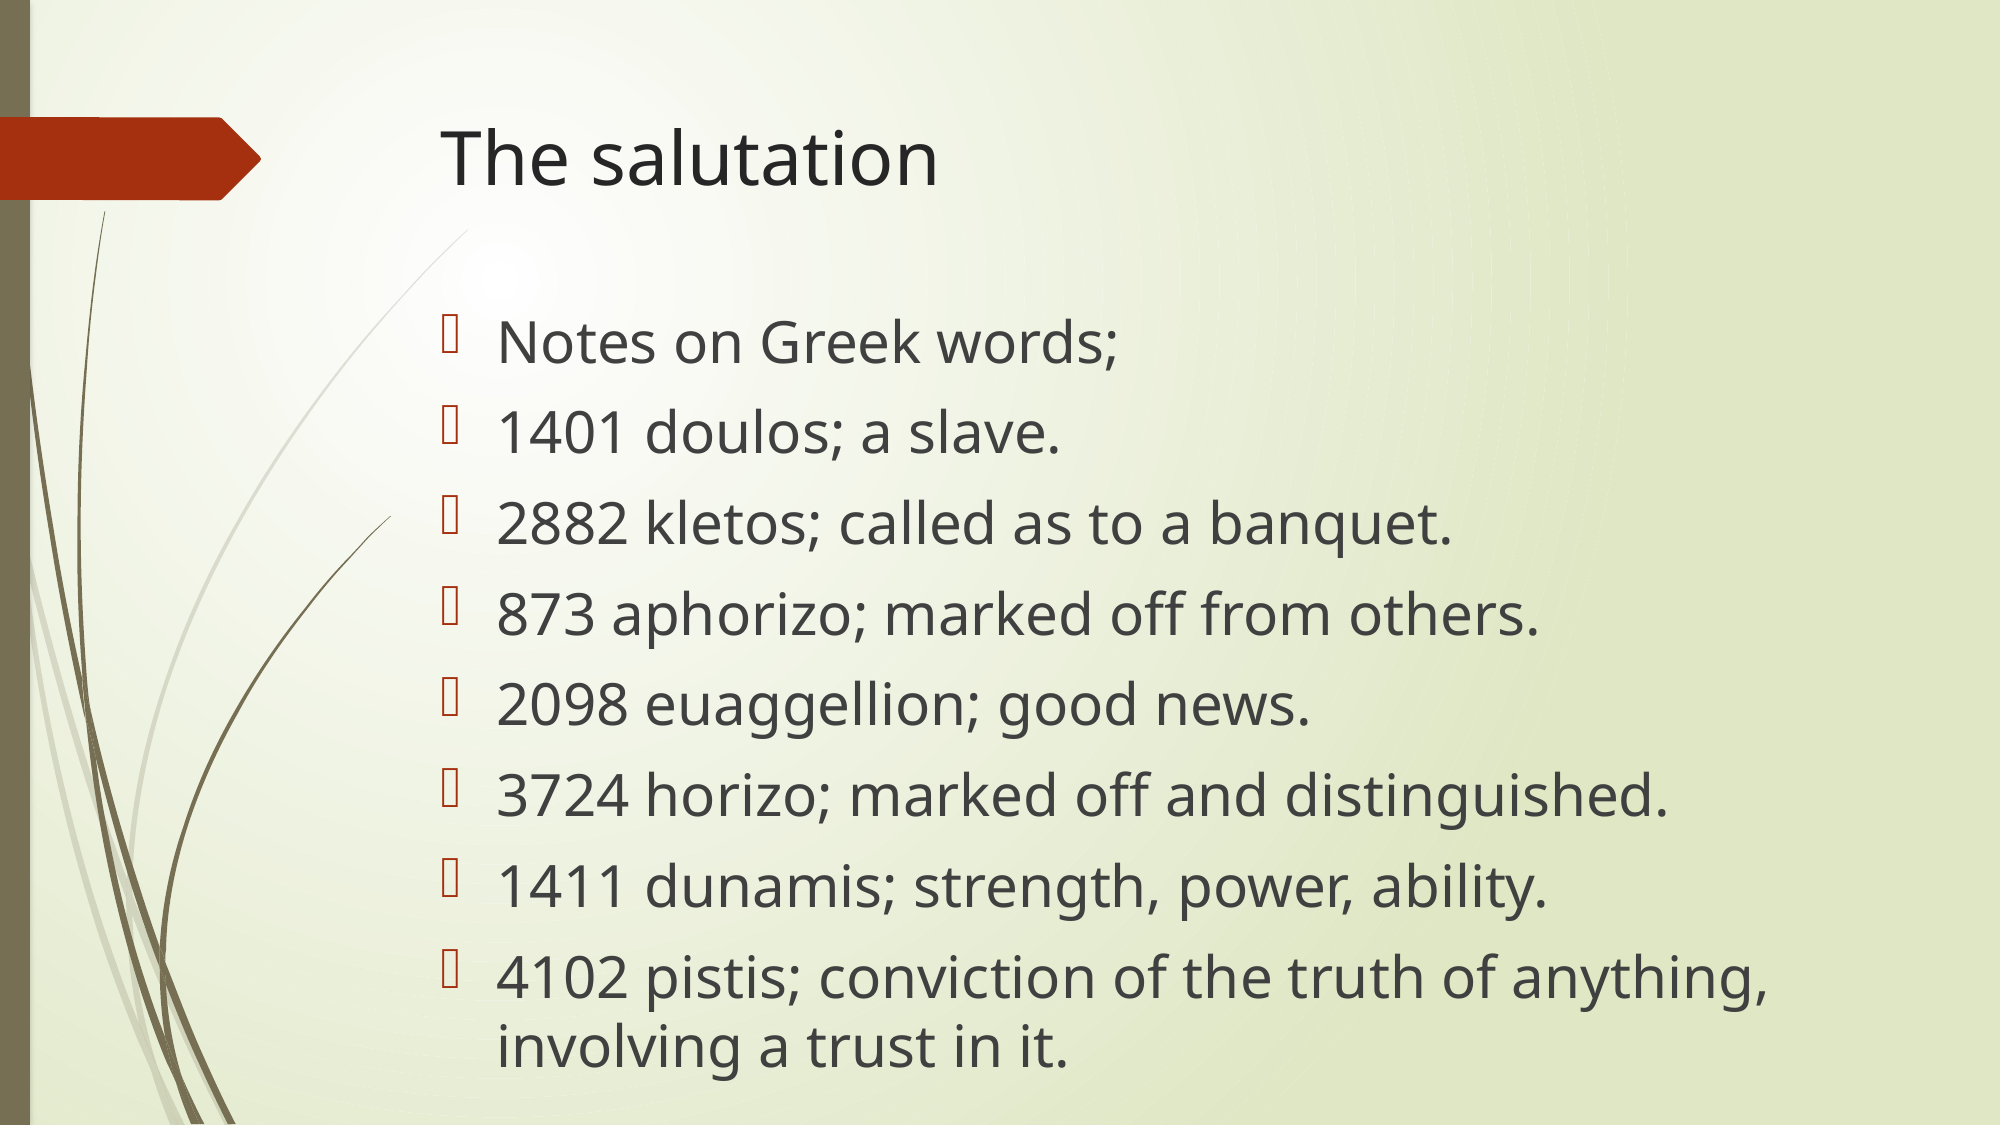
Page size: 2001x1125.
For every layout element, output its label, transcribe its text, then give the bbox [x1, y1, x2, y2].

title The salutation [425, 102, 1888, 244]
list Notes on Greek words; 1401 doulos; a slave. 2882 kletos; called as to a banquet. 873 aphorizo; marked off from others. 2098 euaggellion; good news. 3724 horizo; marked off and distinguished. 1411 dunamis; strength, power, ability. 4102 pistis; conviction of the truth of anything, involving a trust in it. [425, 297, 1888, 1091]
